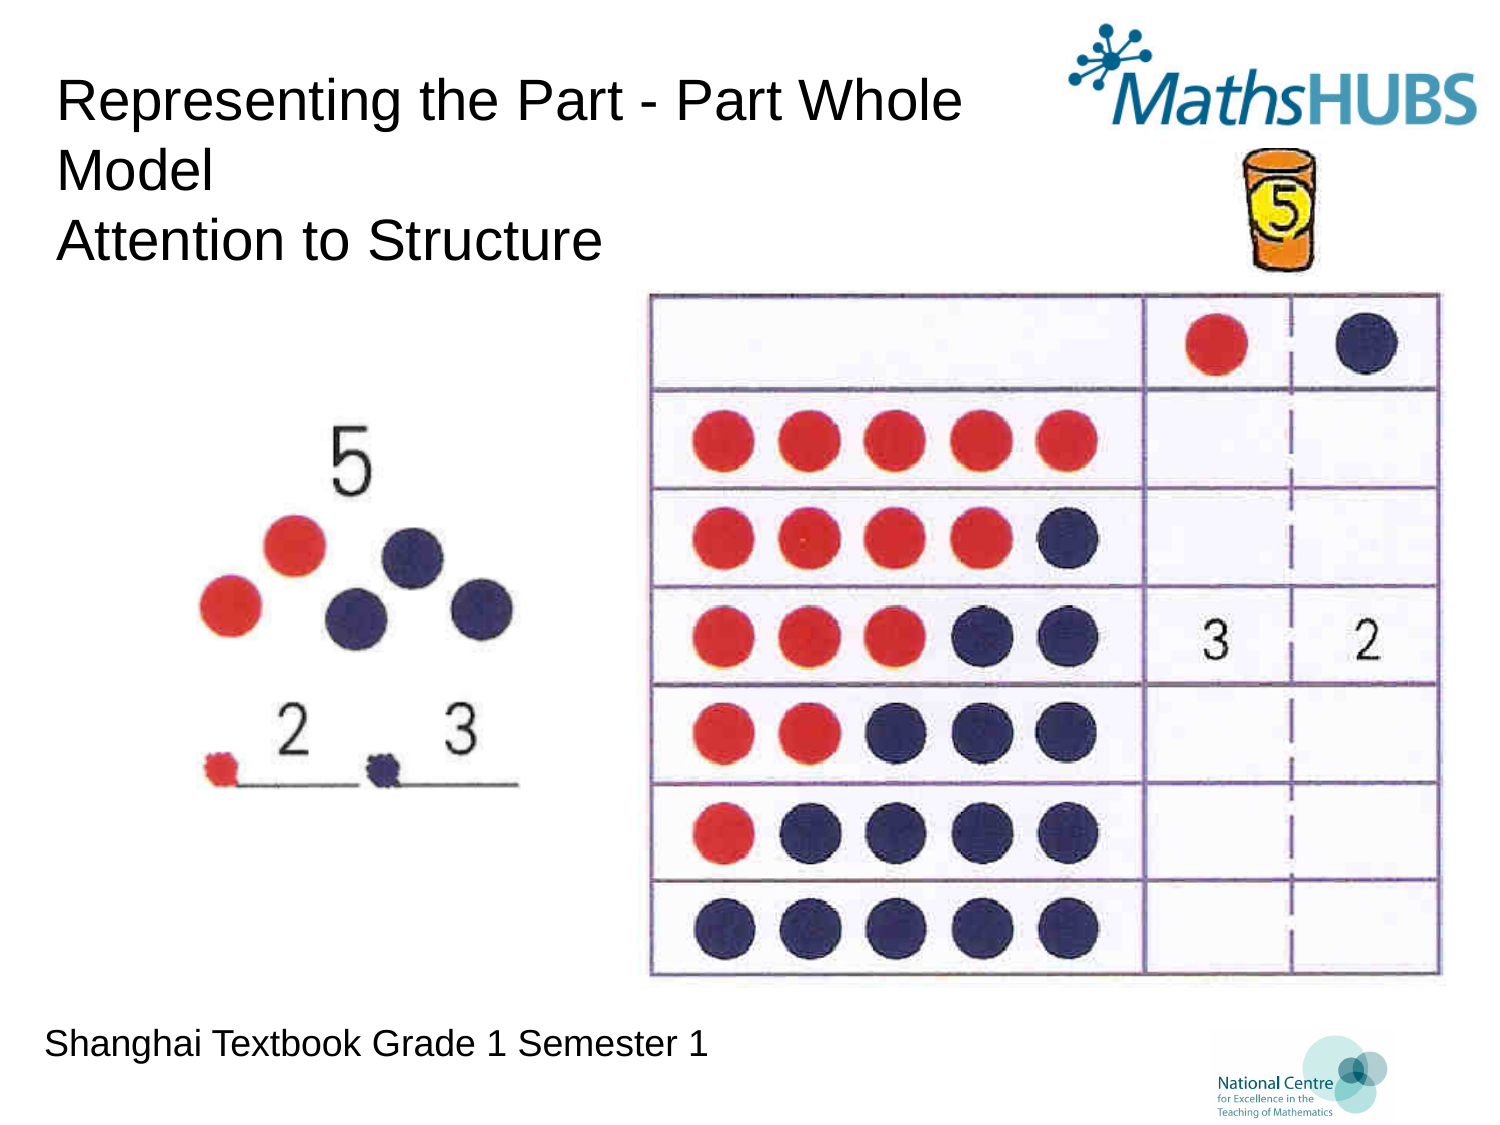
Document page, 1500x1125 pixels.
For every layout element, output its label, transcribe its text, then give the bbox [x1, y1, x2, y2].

picture [147, 408, 550, 820]
picture [1210, 1029, 1397, 1125]
picture [596, 0, 1500, 1006]
text_box Shanghai Textbook Grade 1 Semester 1 [29, 1011, 1176, 1072]
text_box Representing the Part - Part Whole Model Attention to Structure [41, 54, 1058, 280]
